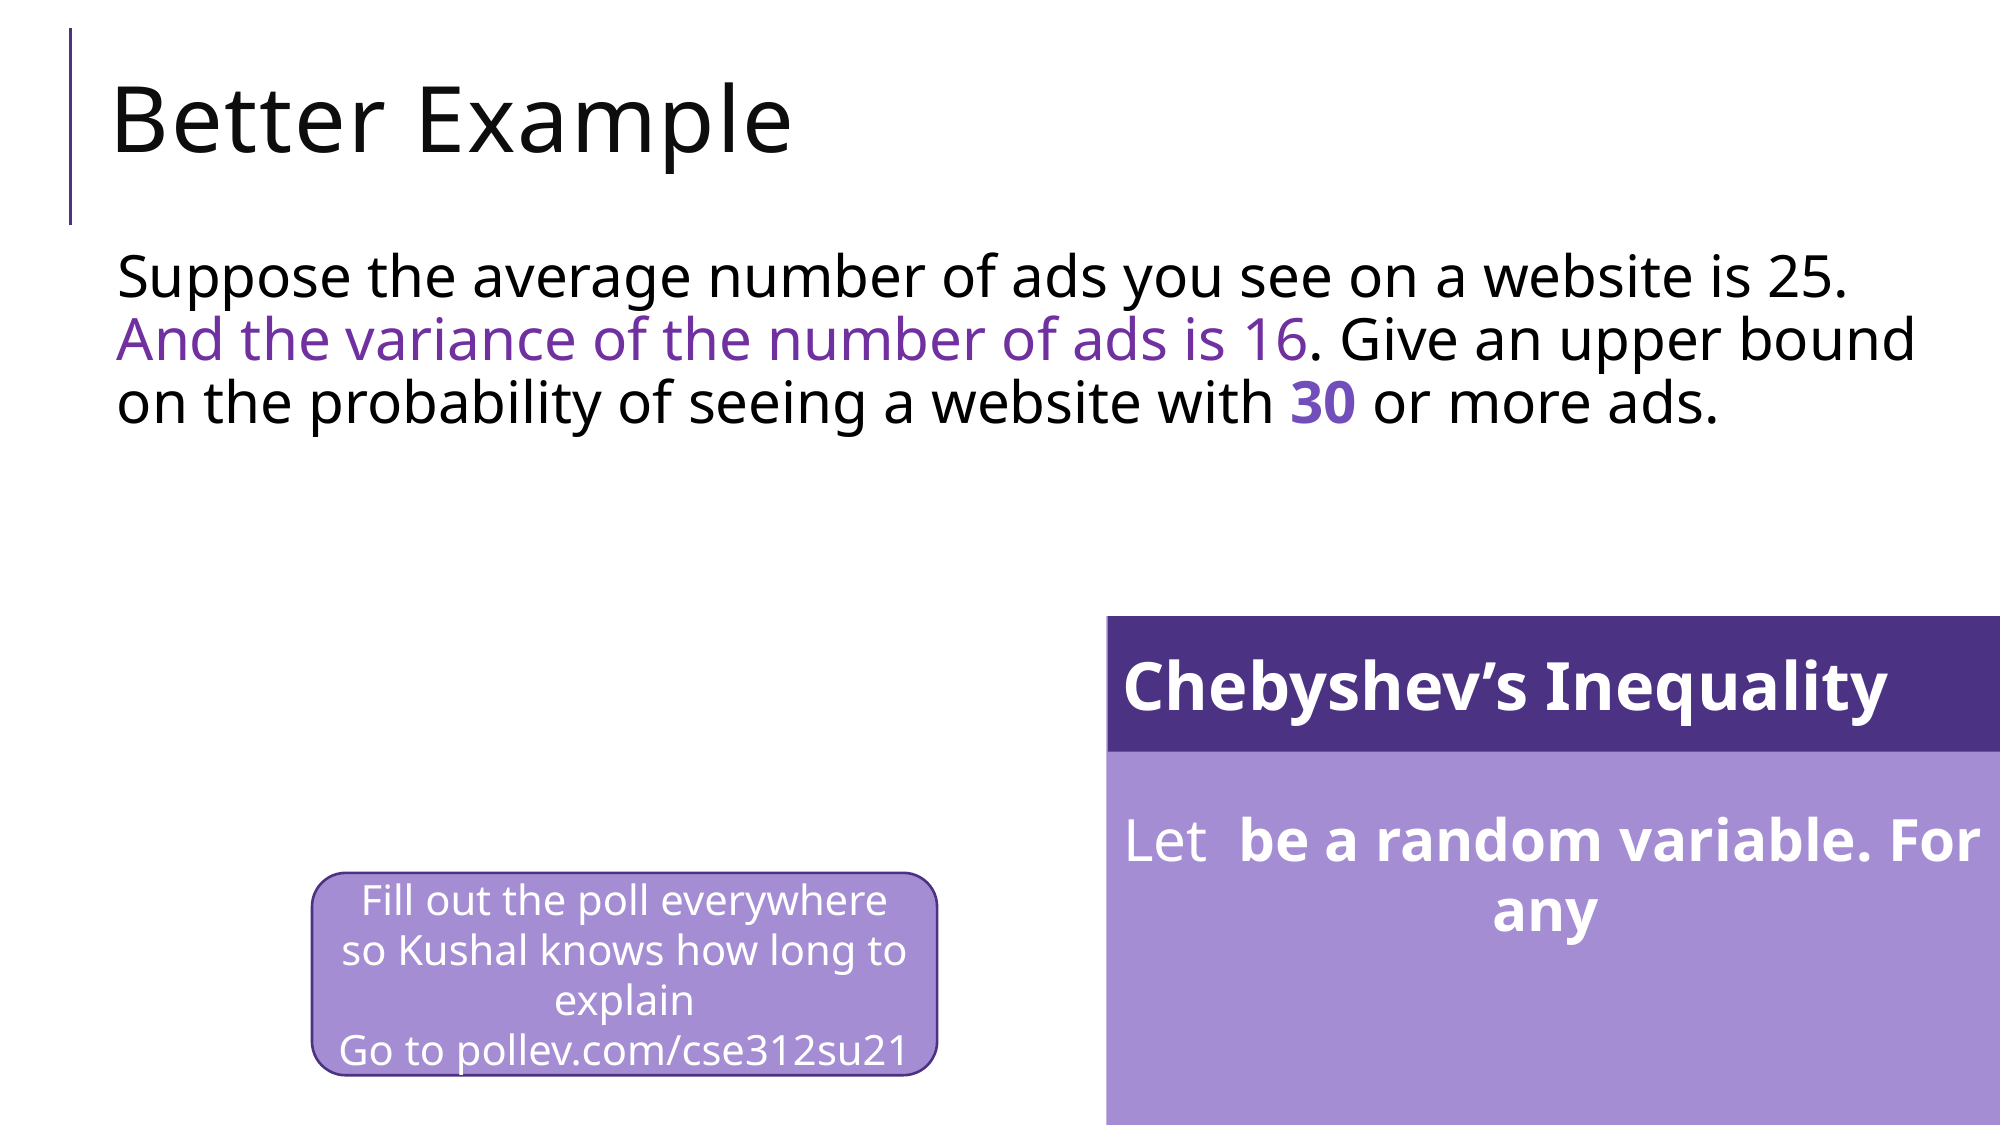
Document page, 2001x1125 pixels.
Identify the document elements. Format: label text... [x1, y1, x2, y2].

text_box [1106, 615, 2000, 1125]
text_box Fill out the poll everywhere so Kushal knows how long to explain Go to pollev.com/cse312su21 [310, 871, 939, 1077]
title Better Example [94, 43, 1930, 210]
list Suppose the average number of ads you see on a website is 25. And the variance of the number of ads is 16. Give an upper bound on the probability of seeing a website with 30 or more ads. [94, 240, 1930, 1035]
